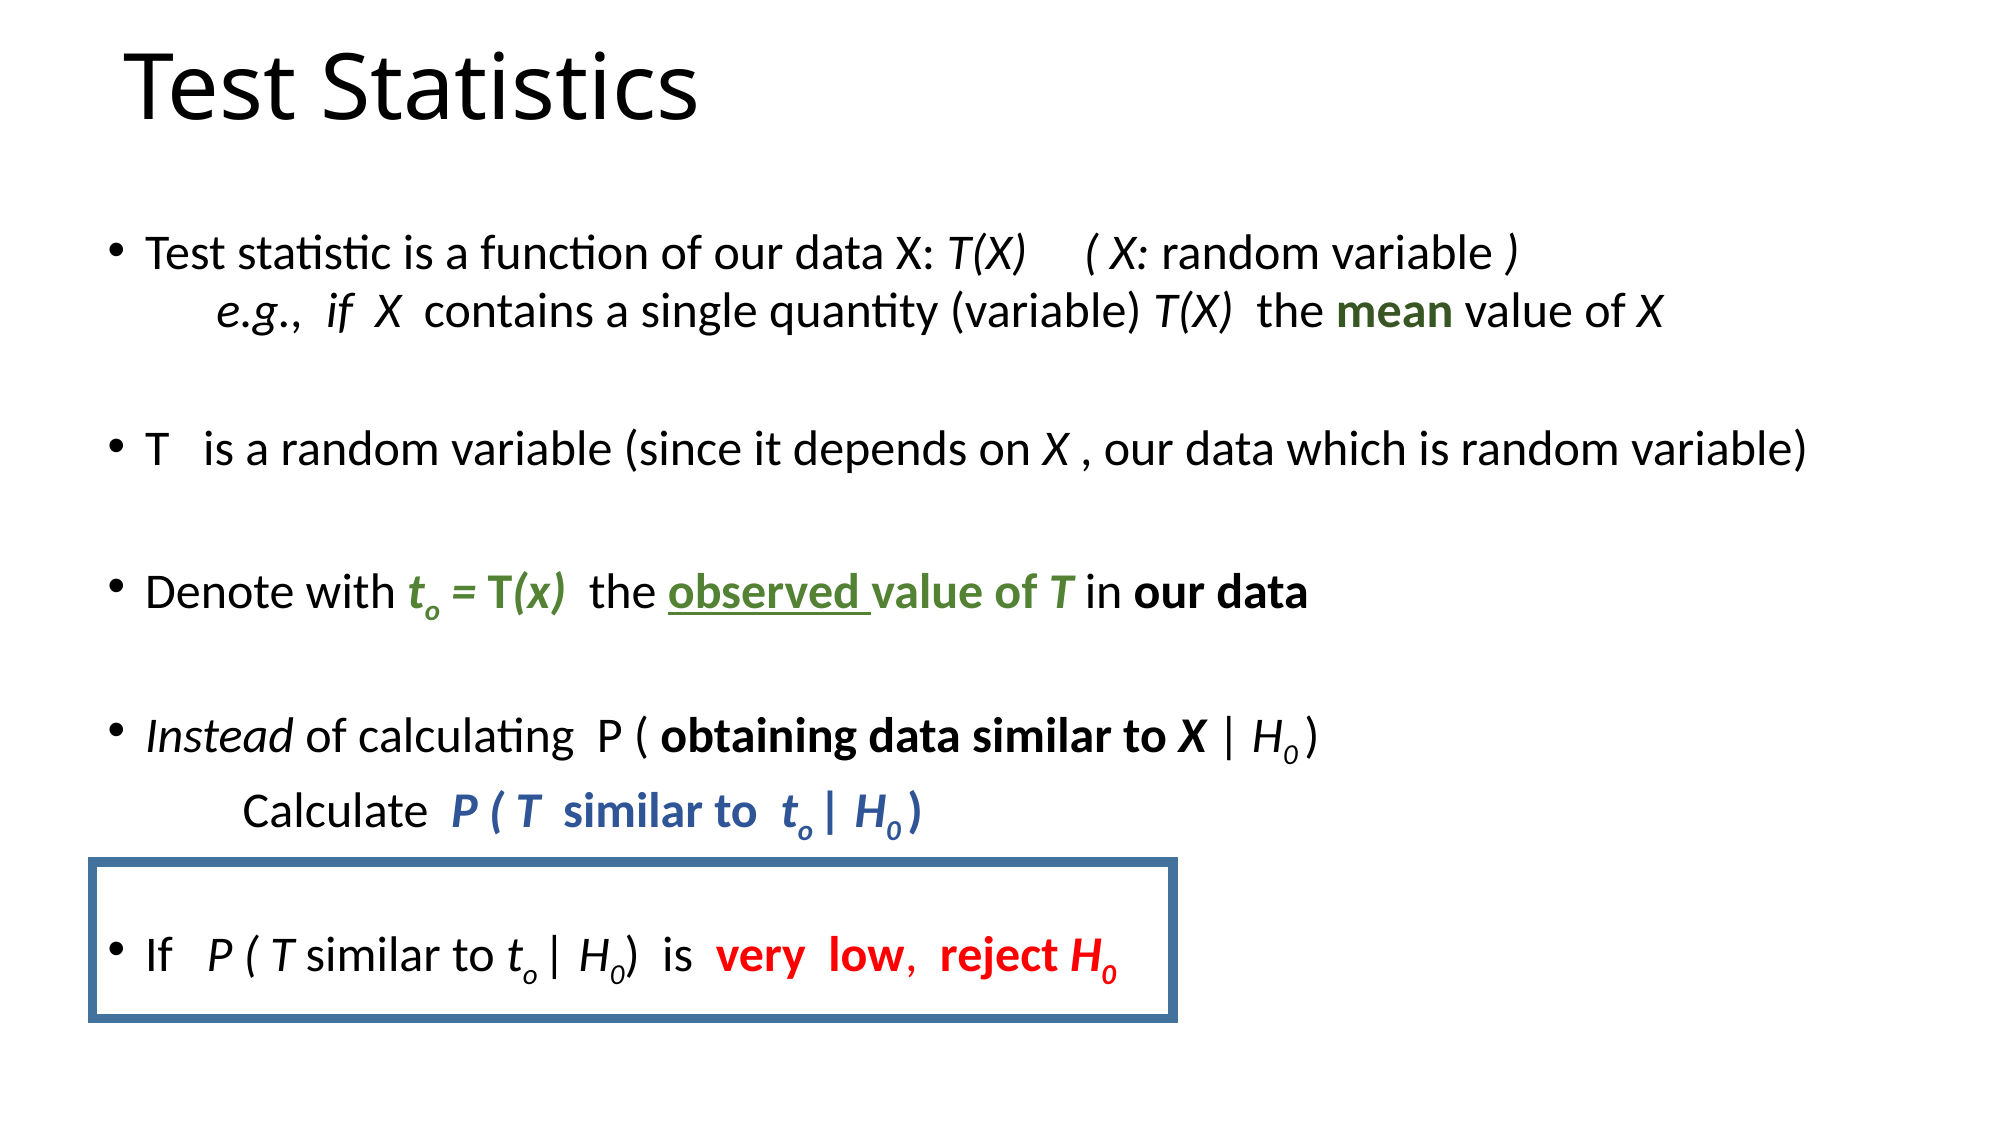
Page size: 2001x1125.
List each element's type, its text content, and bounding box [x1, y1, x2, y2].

title Test Statistics [108, 0, 1834, 199]
list Test statistic is a function of our data X: T(X) ( X: random variable ) e.g., if X contains a single quantity (variable) T(X) the mean value of X T is a random variable (since it depends on X , our data which is random variable) Denote with to = T(x) the observed value of T in our data Instead of calculating P ( obtaining data similar to X | H0 ) Calculate P ( T similar to to | H0 ) If P ( T similar to to | H0) is very low, reject H0 [92, 223, 1955, 1049]
text_box [92, 861, 1174, 1020]
